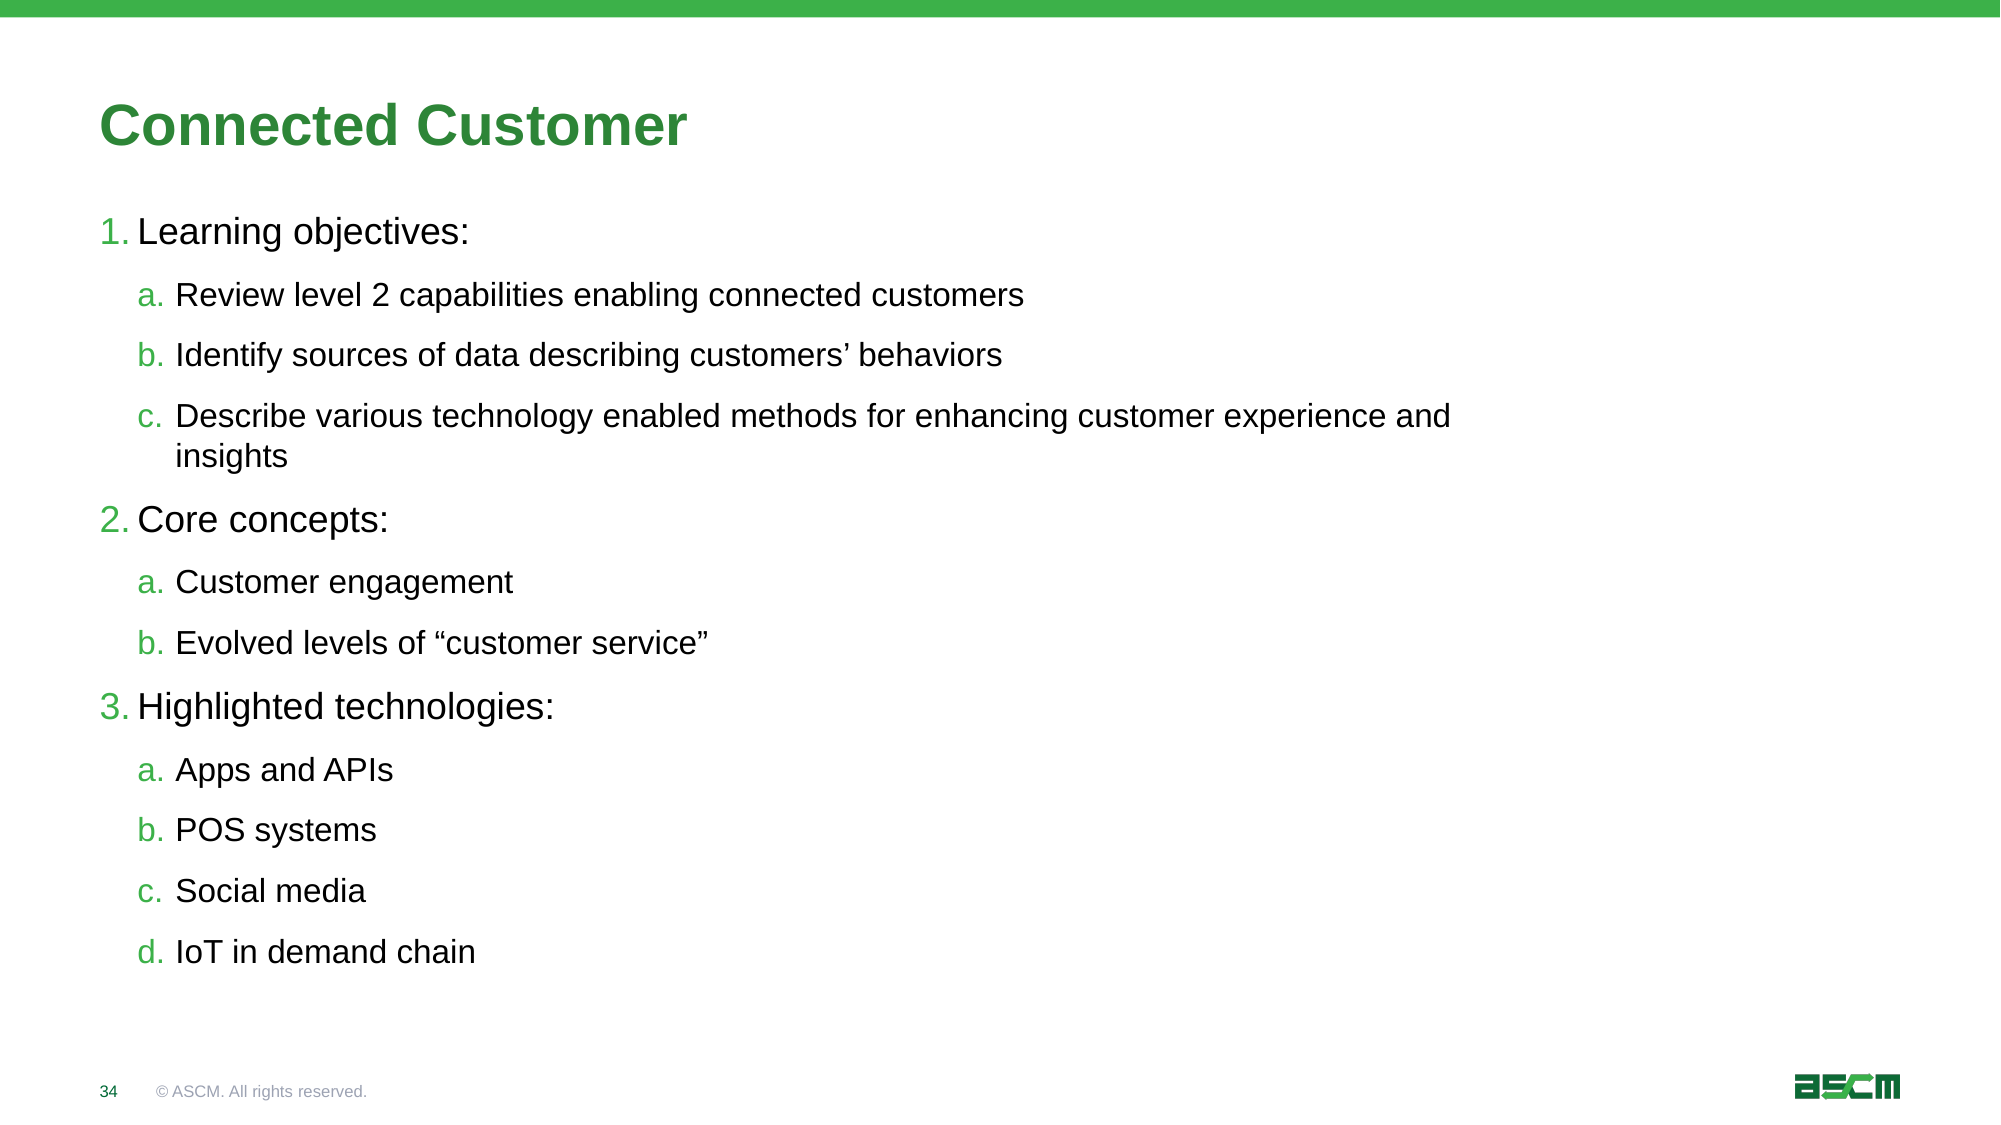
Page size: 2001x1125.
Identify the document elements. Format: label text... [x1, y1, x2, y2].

title Connected Customer [99, 32, 1901, 159]
picture [1795, 1073, 1900, 1100]
list Learning objectives: Review level 2 capabilities enabling connected customers Identify sources of data describing customers’ behaviors Describe various technology enabled methods for enhancing customer experience and insights Core concepts: Customer engagement Evolved levels of “customer service” Highlighted technologies: Apps and APIs POS systems Social media IoT in demand chain [99, 206, 1535, 1024]
